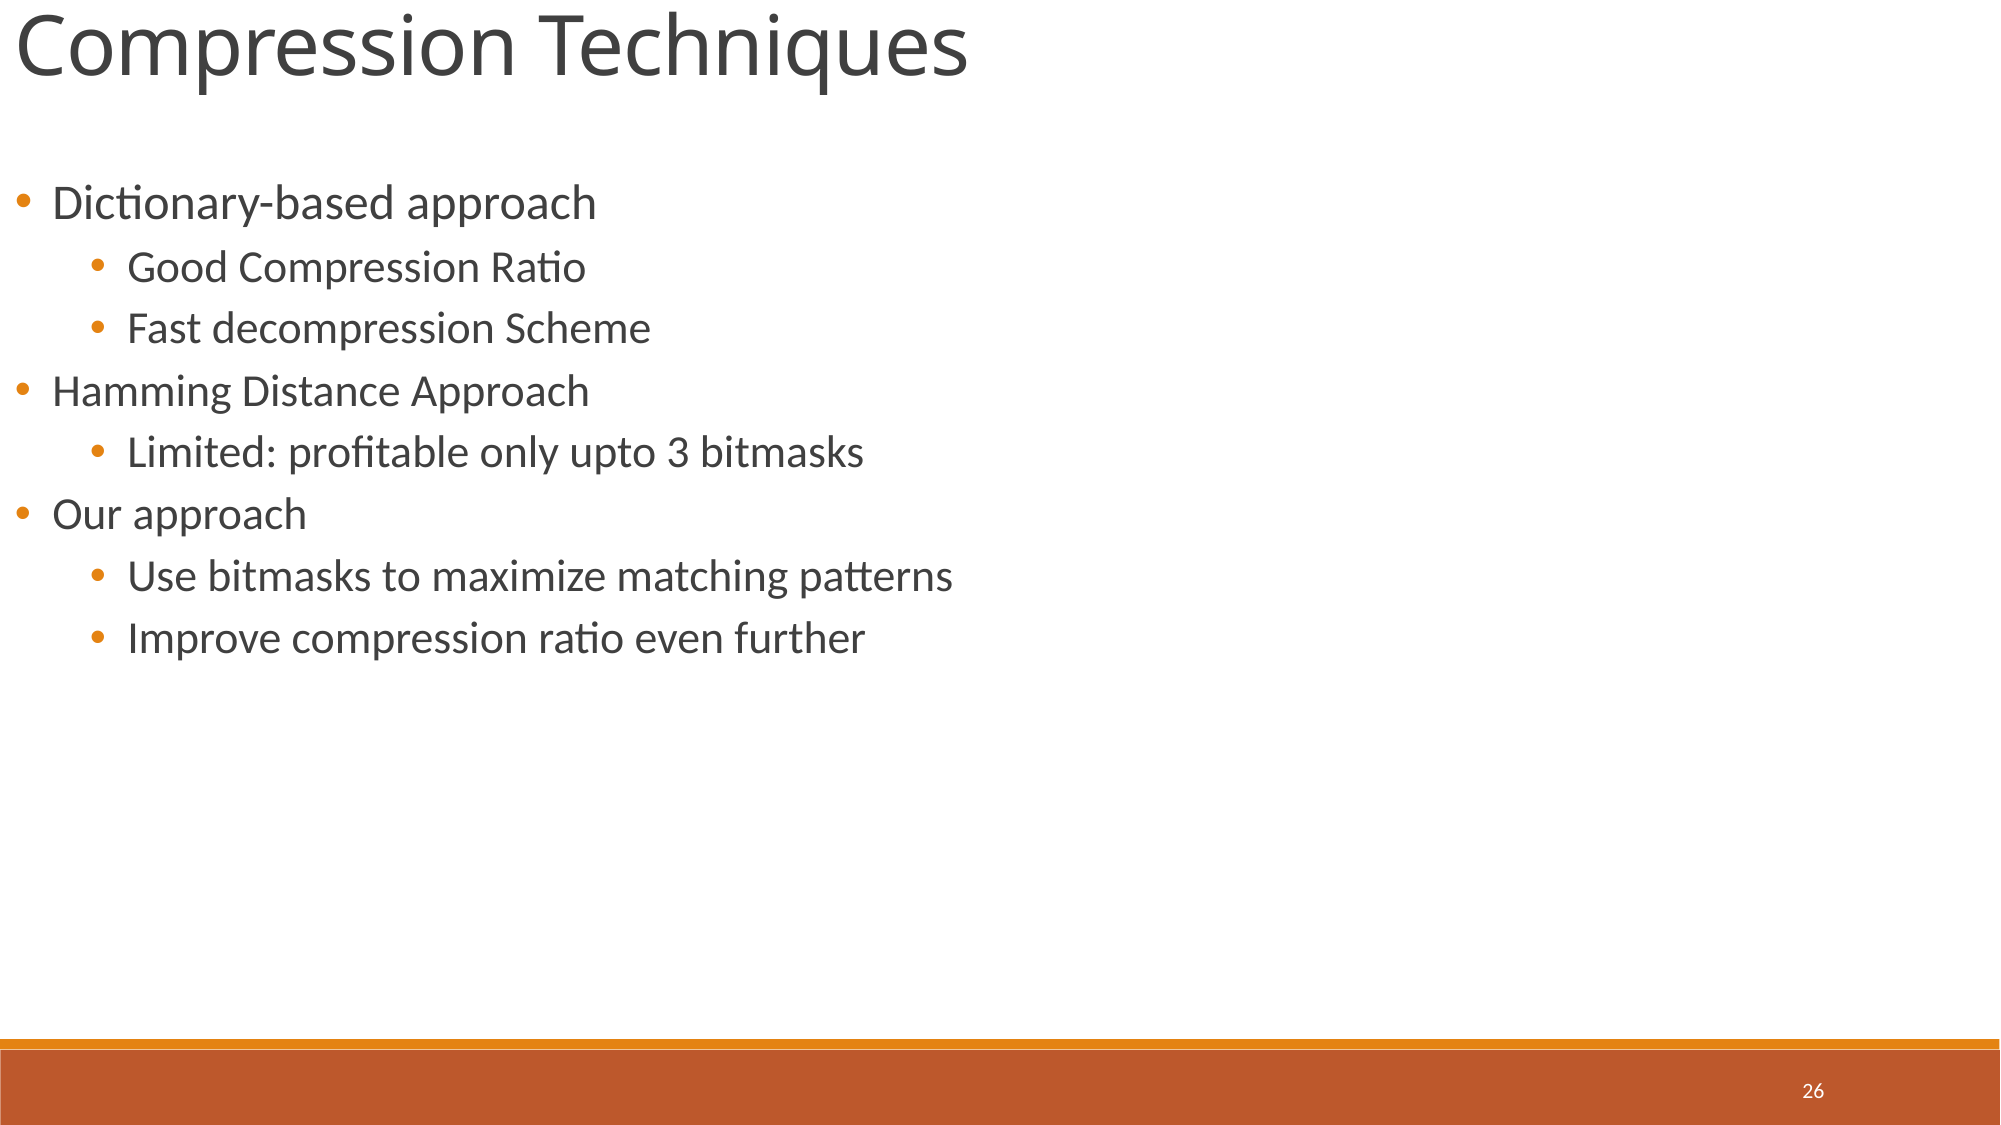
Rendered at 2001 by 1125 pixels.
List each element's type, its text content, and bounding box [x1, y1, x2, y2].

text_box Compression Techniques [0, 0, 2000, 100]
text_box Dictionary-based approach Good Compression Ratio Fast decompression Scheme Hamming Distance Approach Limited: profitable only upto 3 bitmasks Our approach Use bitmasks to maximize matching patterns Improve compression ratio even further [0, 168, 2000, 999]
slide_number 26 [1624, 1059, 1840, 1120]
